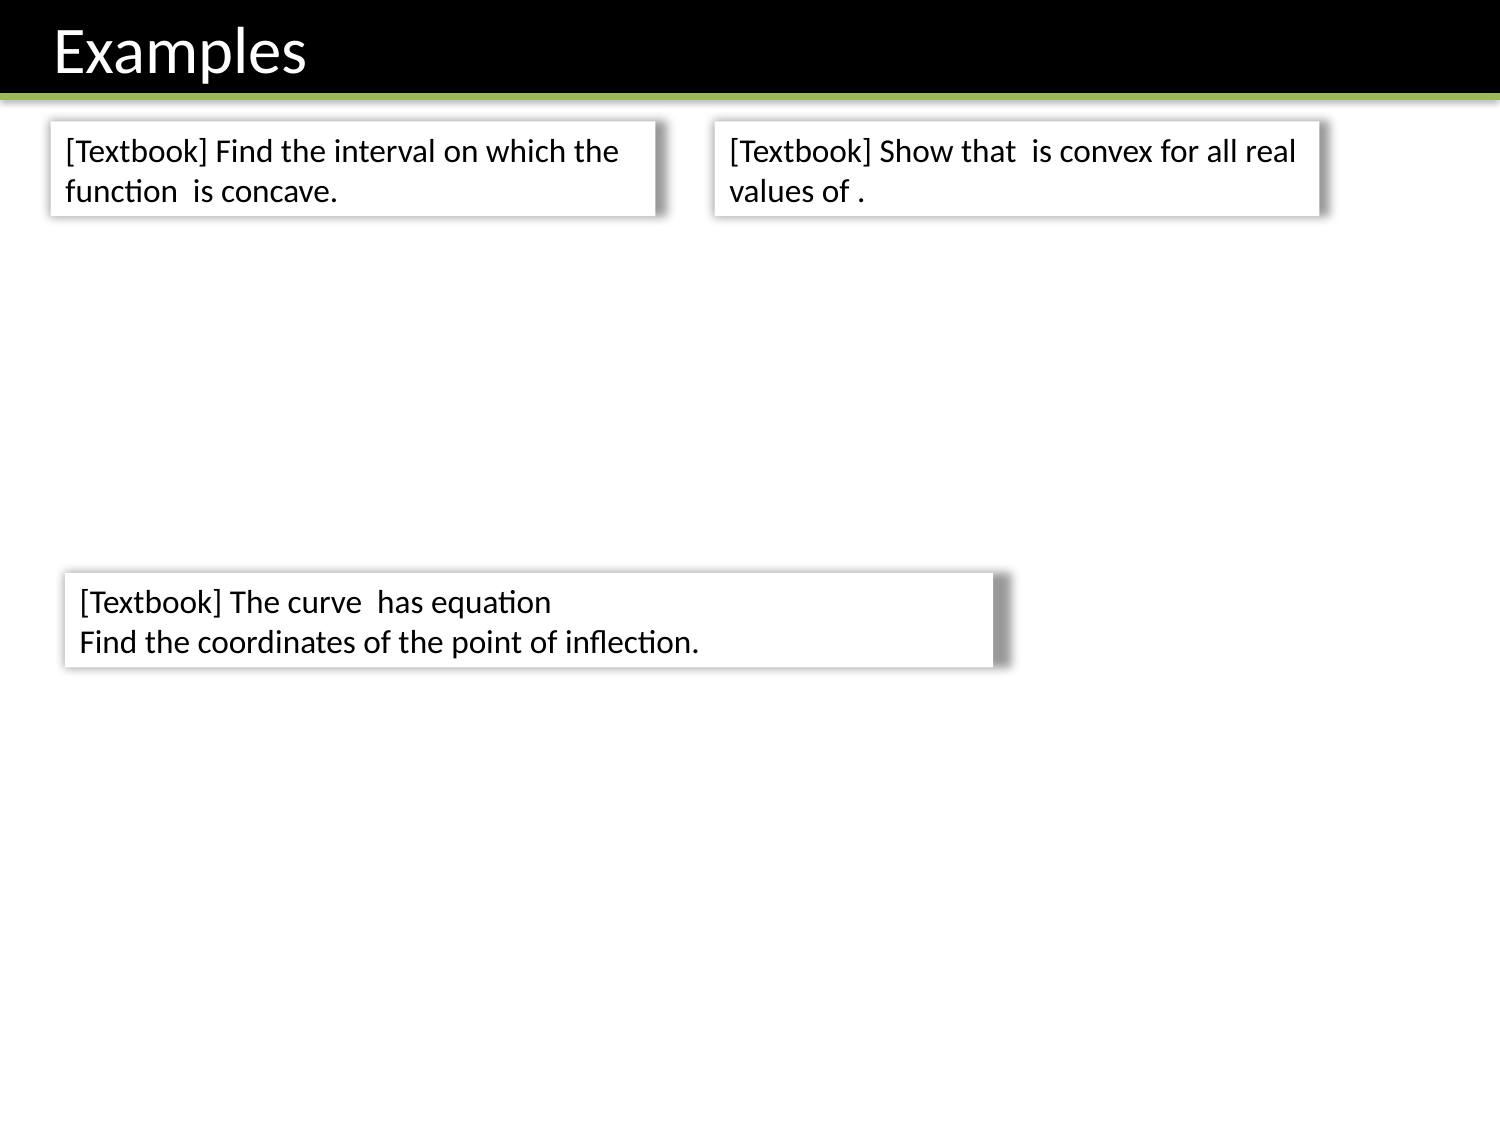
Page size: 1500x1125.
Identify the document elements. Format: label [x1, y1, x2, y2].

text_box [0, 0, 1500, 99]
